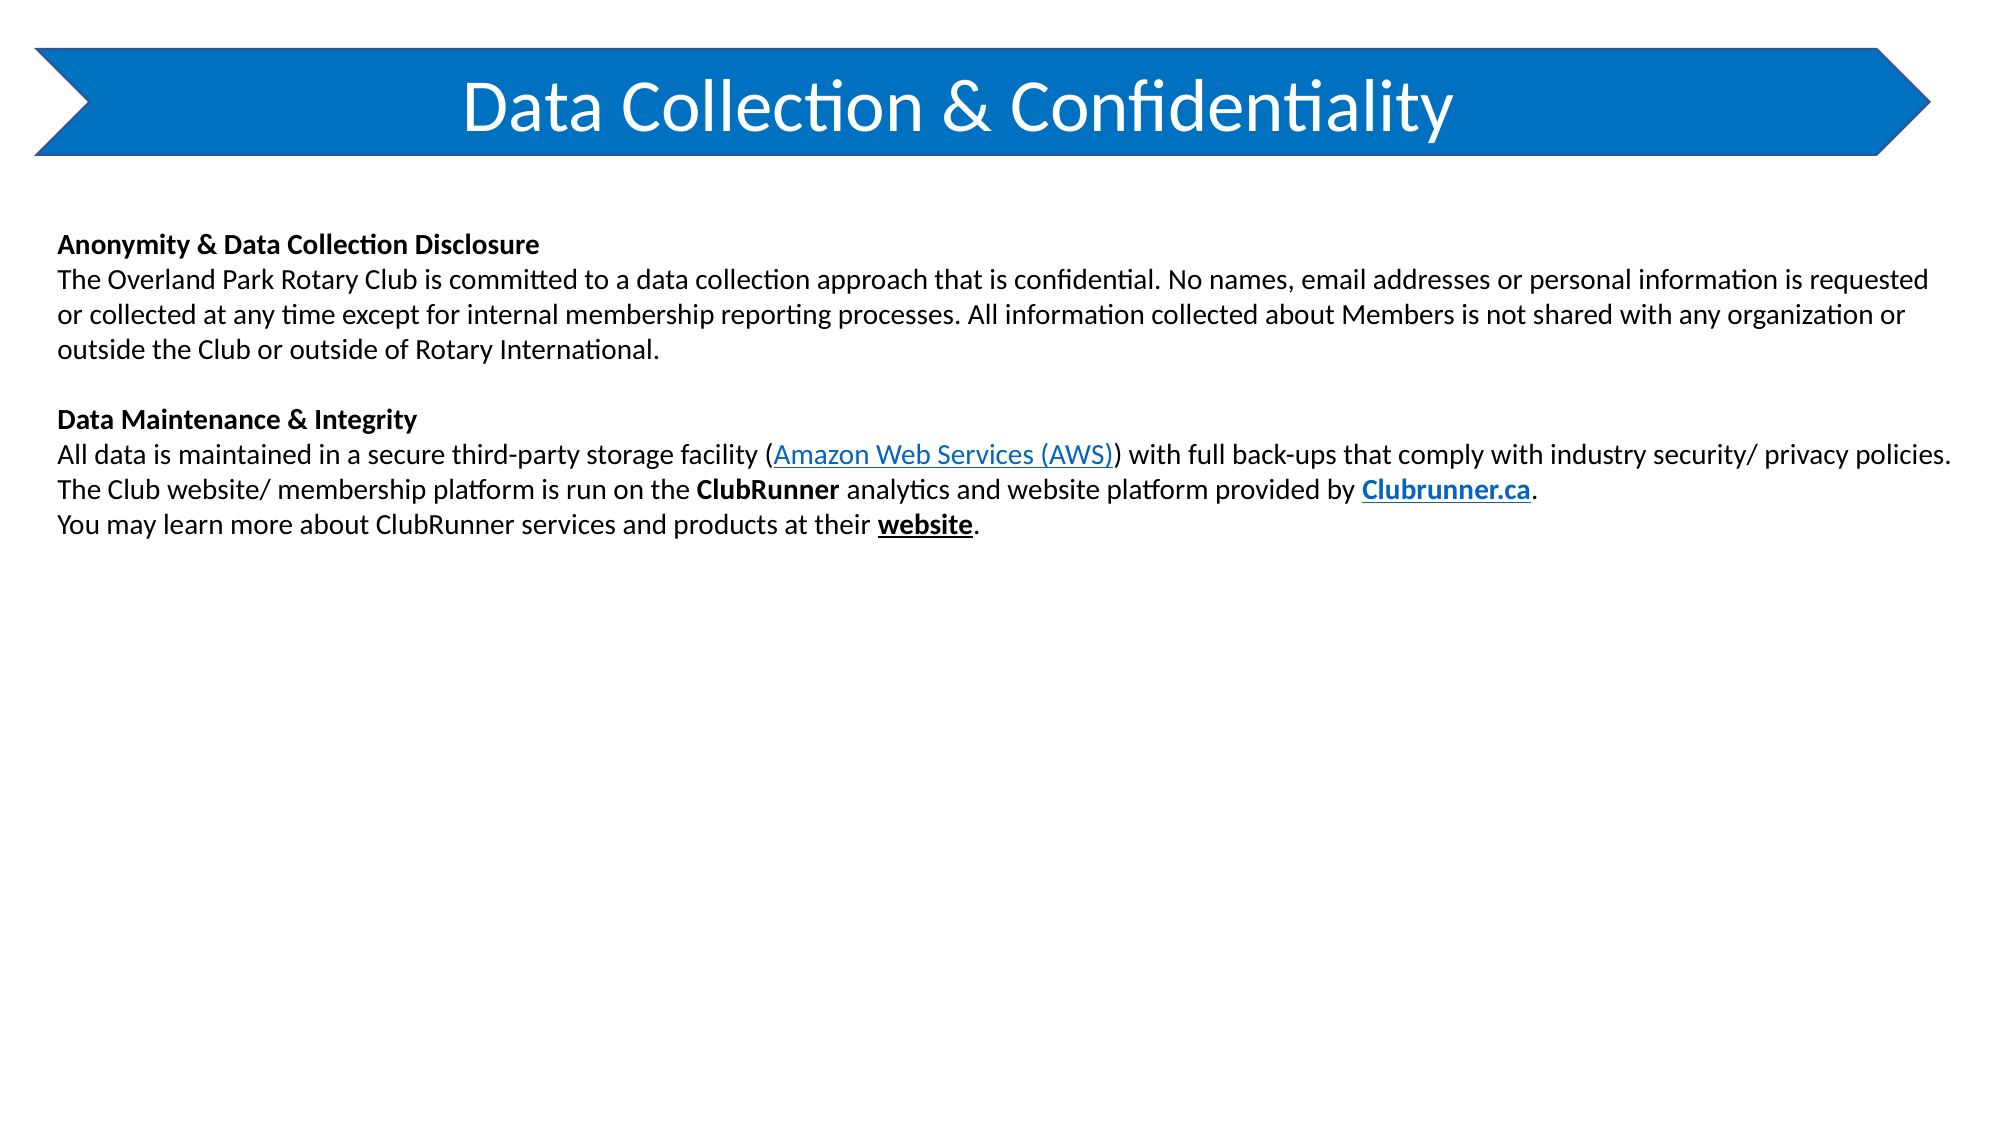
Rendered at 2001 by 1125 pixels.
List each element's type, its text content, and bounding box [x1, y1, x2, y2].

text_box Anonymity & Data Collection Disclosure The Overland Park Rotary Club is committed to a data collection approach that is confidential. No names, email addresses or personal information is requested or collected at any time except for internal membership reporting processes. All information collected about Members is not shared with any organization or outside the Club or outside of Rotary International. Data Maintenance & Integrity All data is maintained in a secure third-party storage facility (Amazon Web Services (AWS)) with full back-ups that comply with industry security/ privacy policies. The Club website/ membership platform is run on the ClubRunner analytics and website platform provided by Clubrunner.ca. You may learn more about ClubRunner services and products at their website. [42, 218, 1977, 548]
text_box [33, 47, 1932, 156]
text_box Data Collection & Confidentiality [447, 48, 1471, 154]
